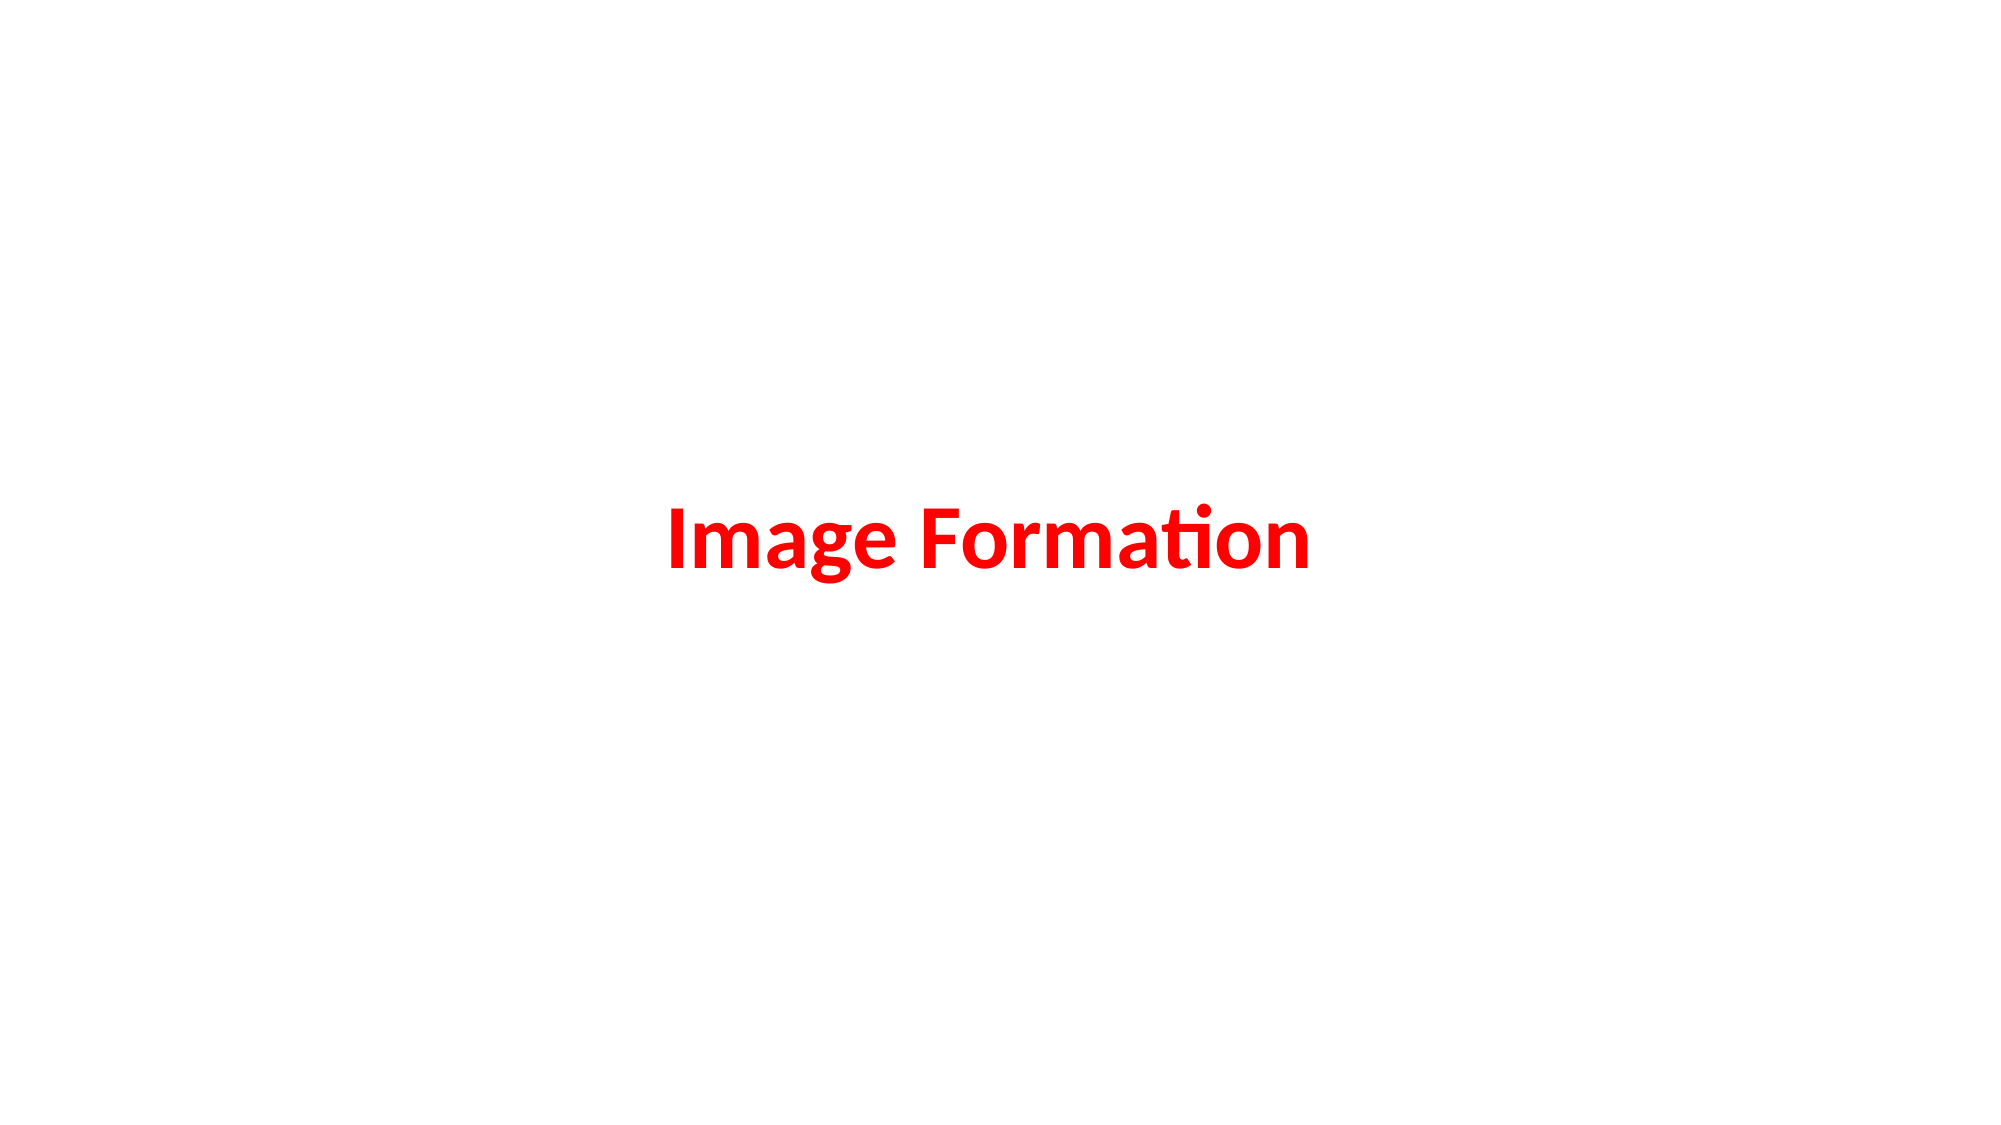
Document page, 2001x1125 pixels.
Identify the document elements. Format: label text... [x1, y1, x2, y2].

text_box Image Formation [650, 469, 1350, 594]
